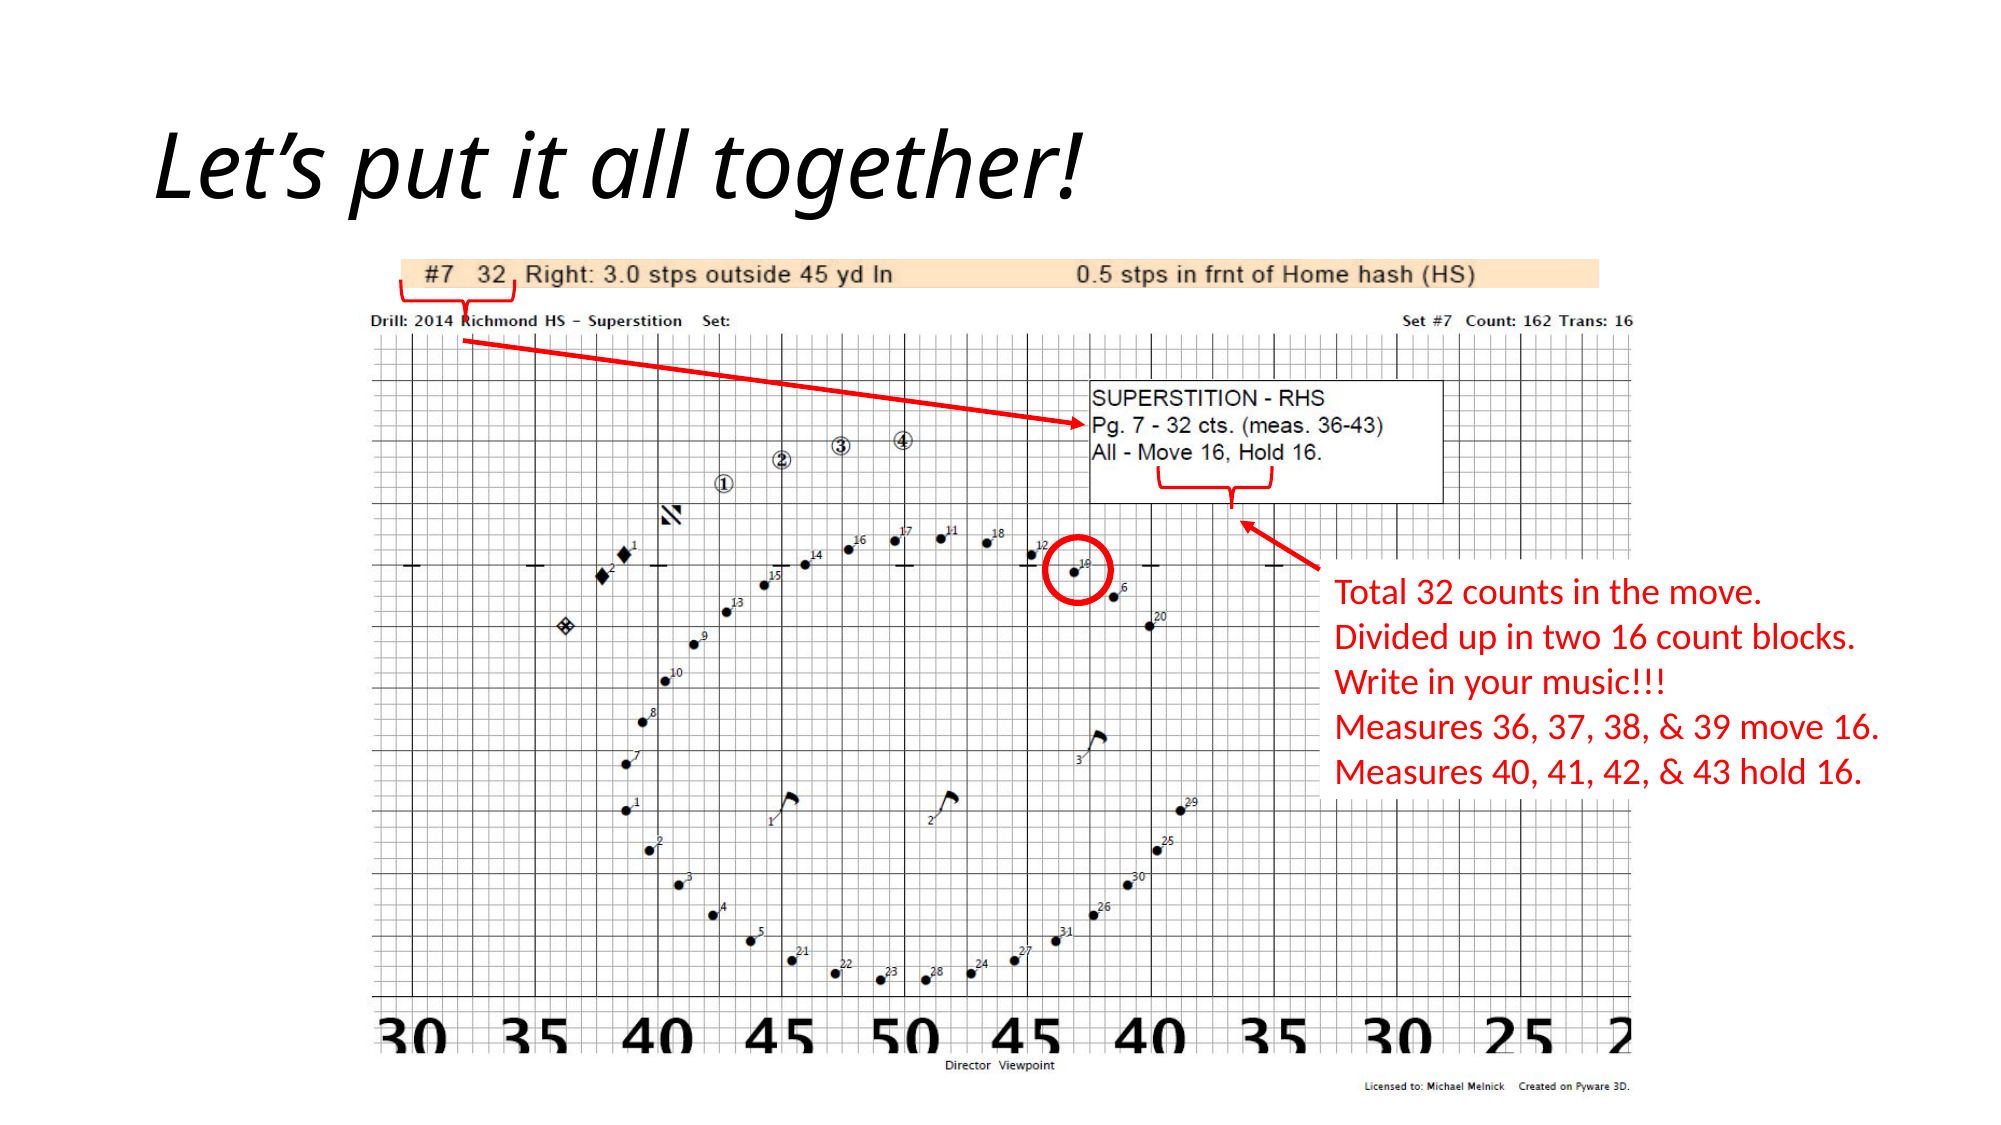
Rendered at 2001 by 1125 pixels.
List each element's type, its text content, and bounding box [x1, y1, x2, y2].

text_box Total 32 counts in the move. Divided up in two 16 count blocks. Write in your music!!! Measures 36, 37, 38, & 39 move 16. Measures 40, 41, 42, & 43 hold 16. [1642, 559, 1939, 800]
text_box [400, 288, 515, 297]
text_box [462, 340, 1086, 425]
title Let’s put it all together! [137, 59, 1863, 278]
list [358, 297, 1642, 1104]
picture [400, 259, 1600, 288]
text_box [1239, 520, 1320, 570]
